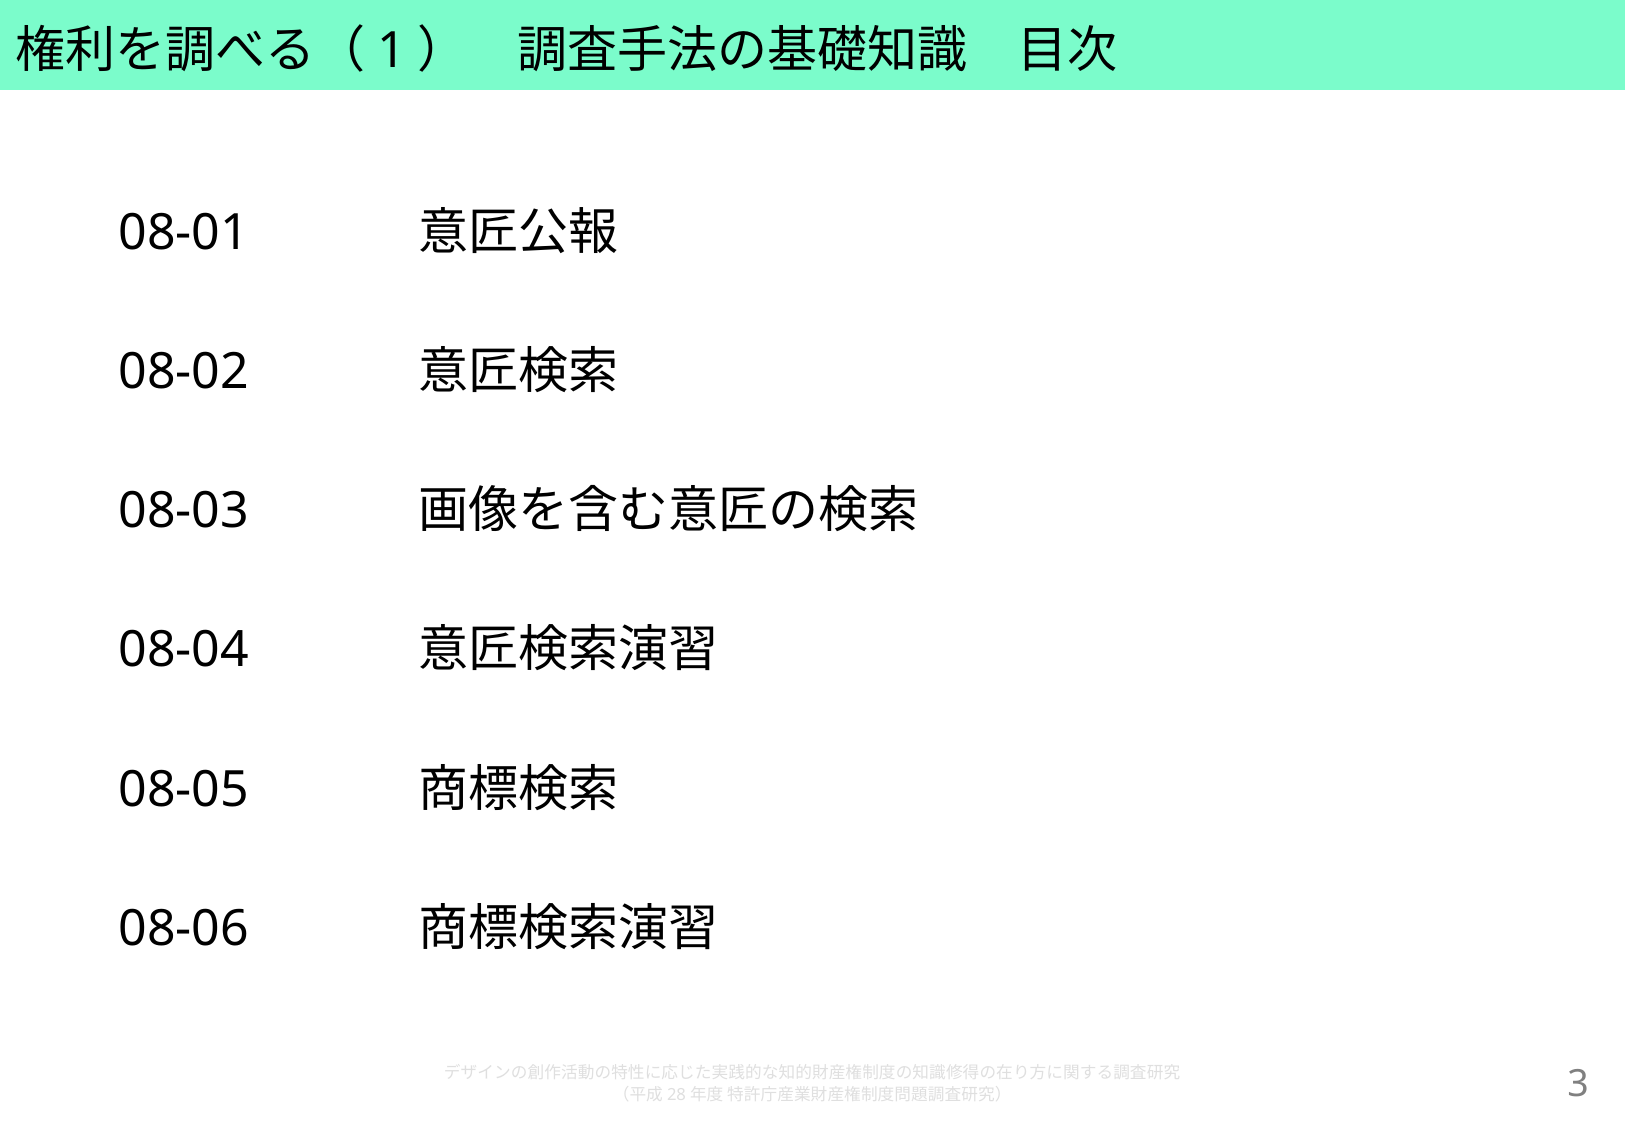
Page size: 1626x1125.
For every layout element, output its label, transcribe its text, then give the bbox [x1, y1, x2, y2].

footer デザインの創作活動の特性に応じた実践的な知的財産権制度の知識修得の在り方に関する調査研究 （平成28年度 特許庁産業財産権制度問題調査研究） [21, 1058, 1604, 1106]
list 08-01 意匠公報 08-02 意匠検索 08-03 画像を含む意匠の検索 08-04 意匠検索演習 08-05 商標検索 08-06 商標検索演習 [103, 113, 1522, 1035]
title 権利を調べる（1） 調査手法の基礎知識 目次 [0, 0, 1625, 90]
